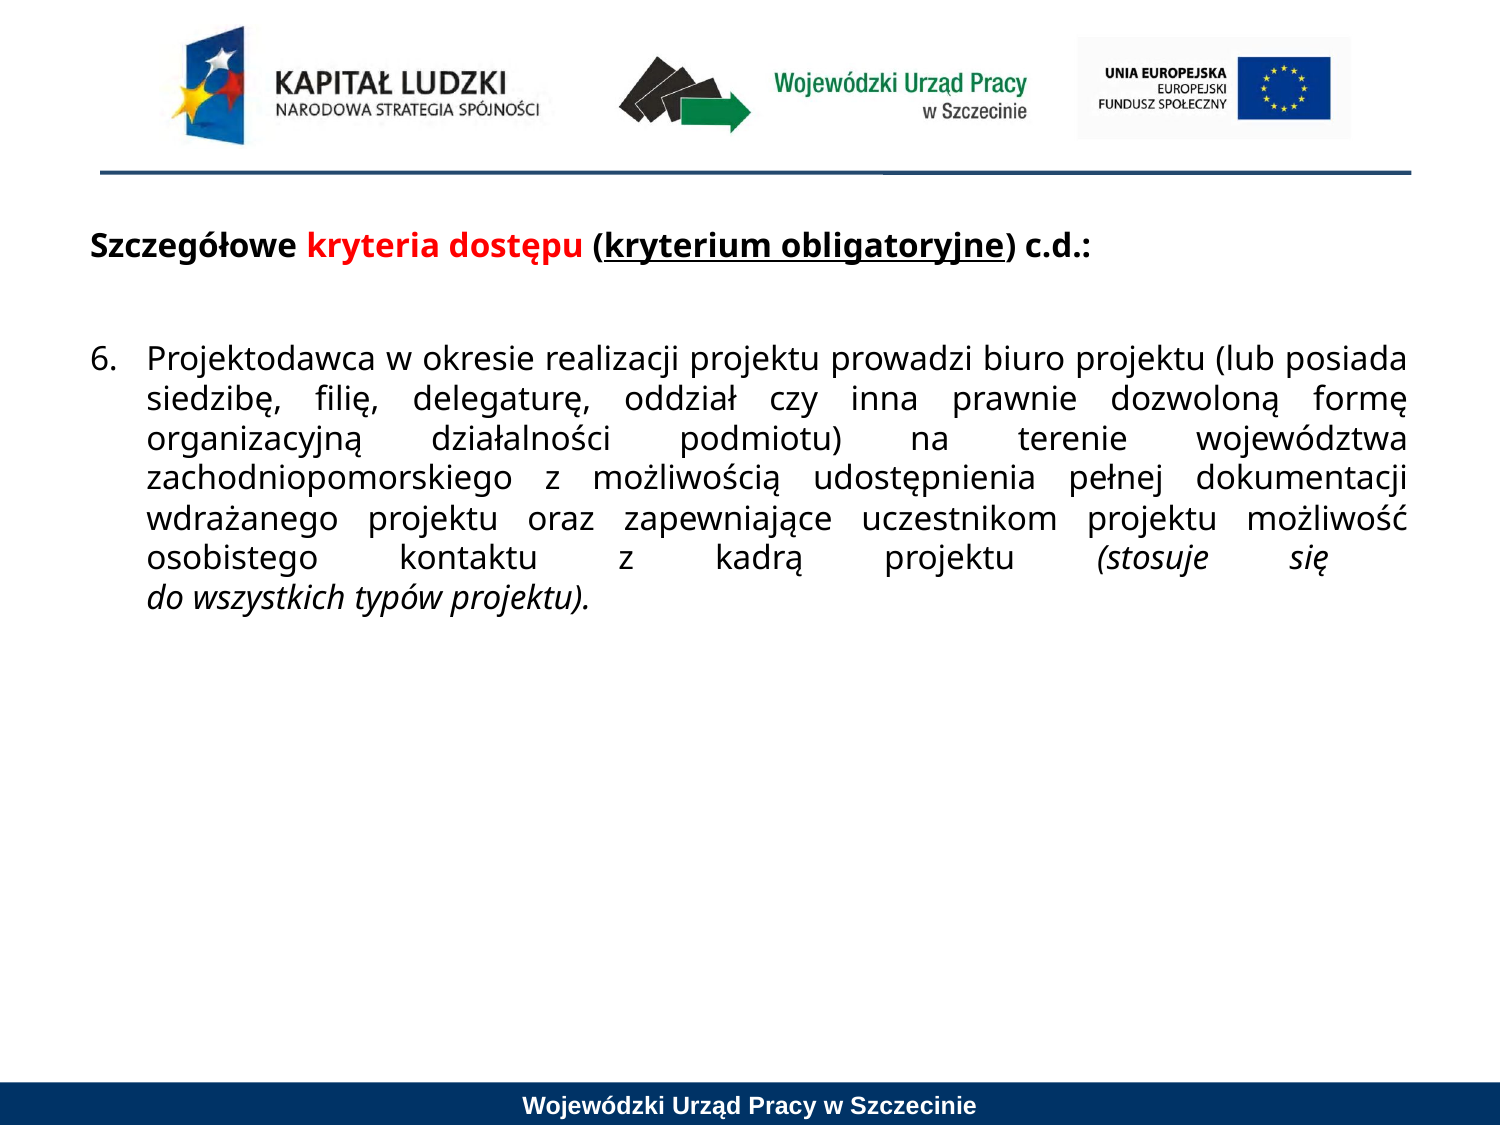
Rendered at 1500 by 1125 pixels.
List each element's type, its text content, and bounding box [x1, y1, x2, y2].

list Szczegółowe kryteria dostępu (kryterium obligatoryjne) c.d.: 6. Projektodawca w okresie realizacji projektu prowadzi biuro projektu (lub posiada siedzibę, filię, delegaturę, oddział czy inna prawnie dozwoloną formę organizacyjną działalności podmiotu) na terenie województwa zachodniopomorskiego z możliwością udostępnienia pełnej dokumentacji wdrażanego projektu oraz zapewniające uczestnikom projektu możliwość osobistego kontaktu z kadrą projektu (stosuje się do wszystkich typów projektu). [74, 196, 1426, 1006]
picture [159, 24, 1353, 149]
